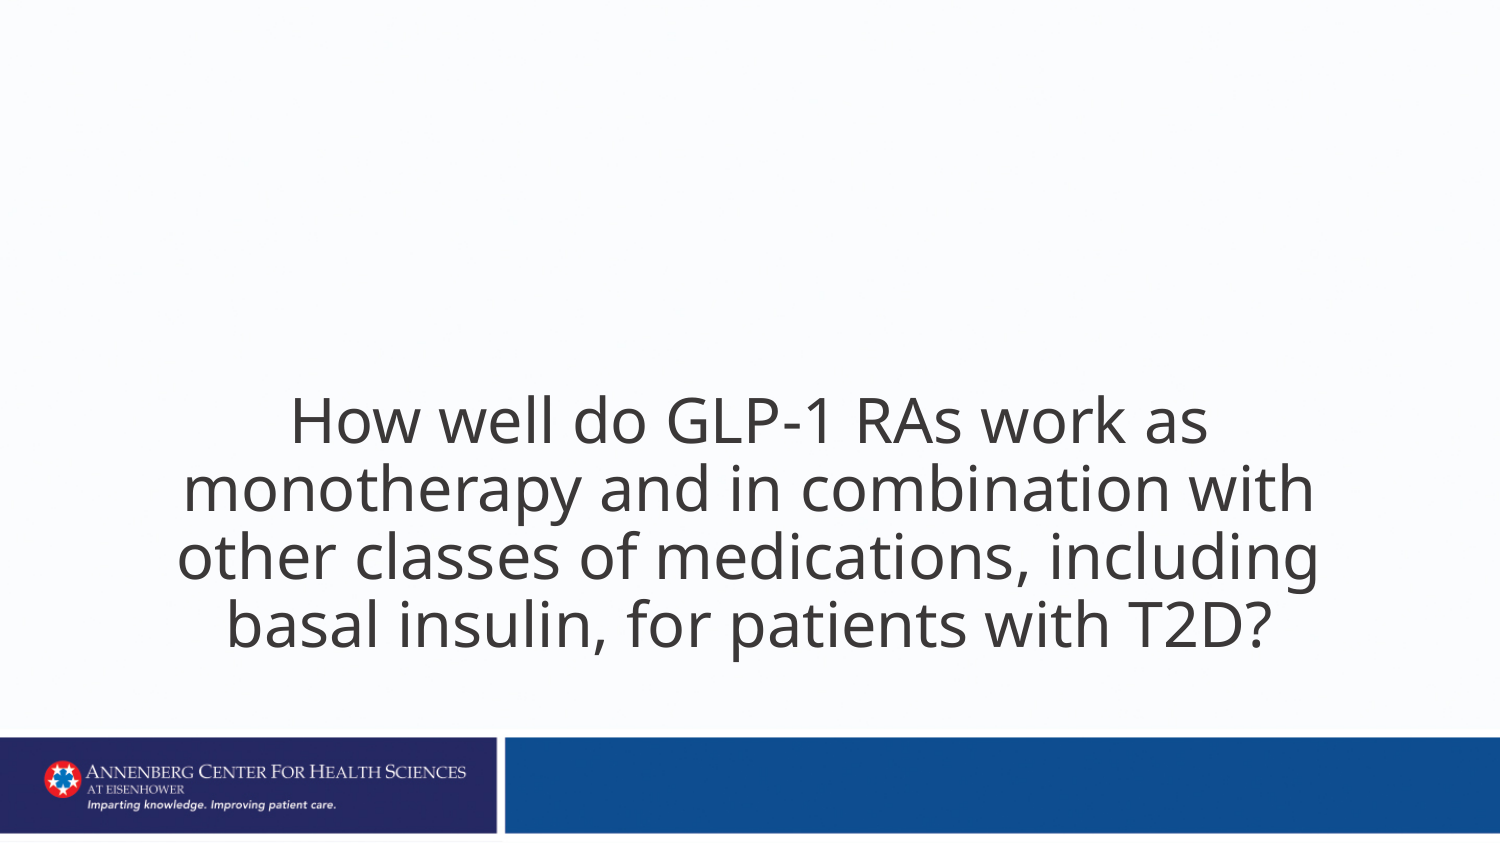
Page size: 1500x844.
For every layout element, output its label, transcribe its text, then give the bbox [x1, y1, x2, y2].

title How well do GLP-1 RAs work as monotherapy and in combination with other classes of medications, including basal insulin, for patients with T2D? [125, 375, 1375, 669]
picture [0, 0, 1500, 844]
